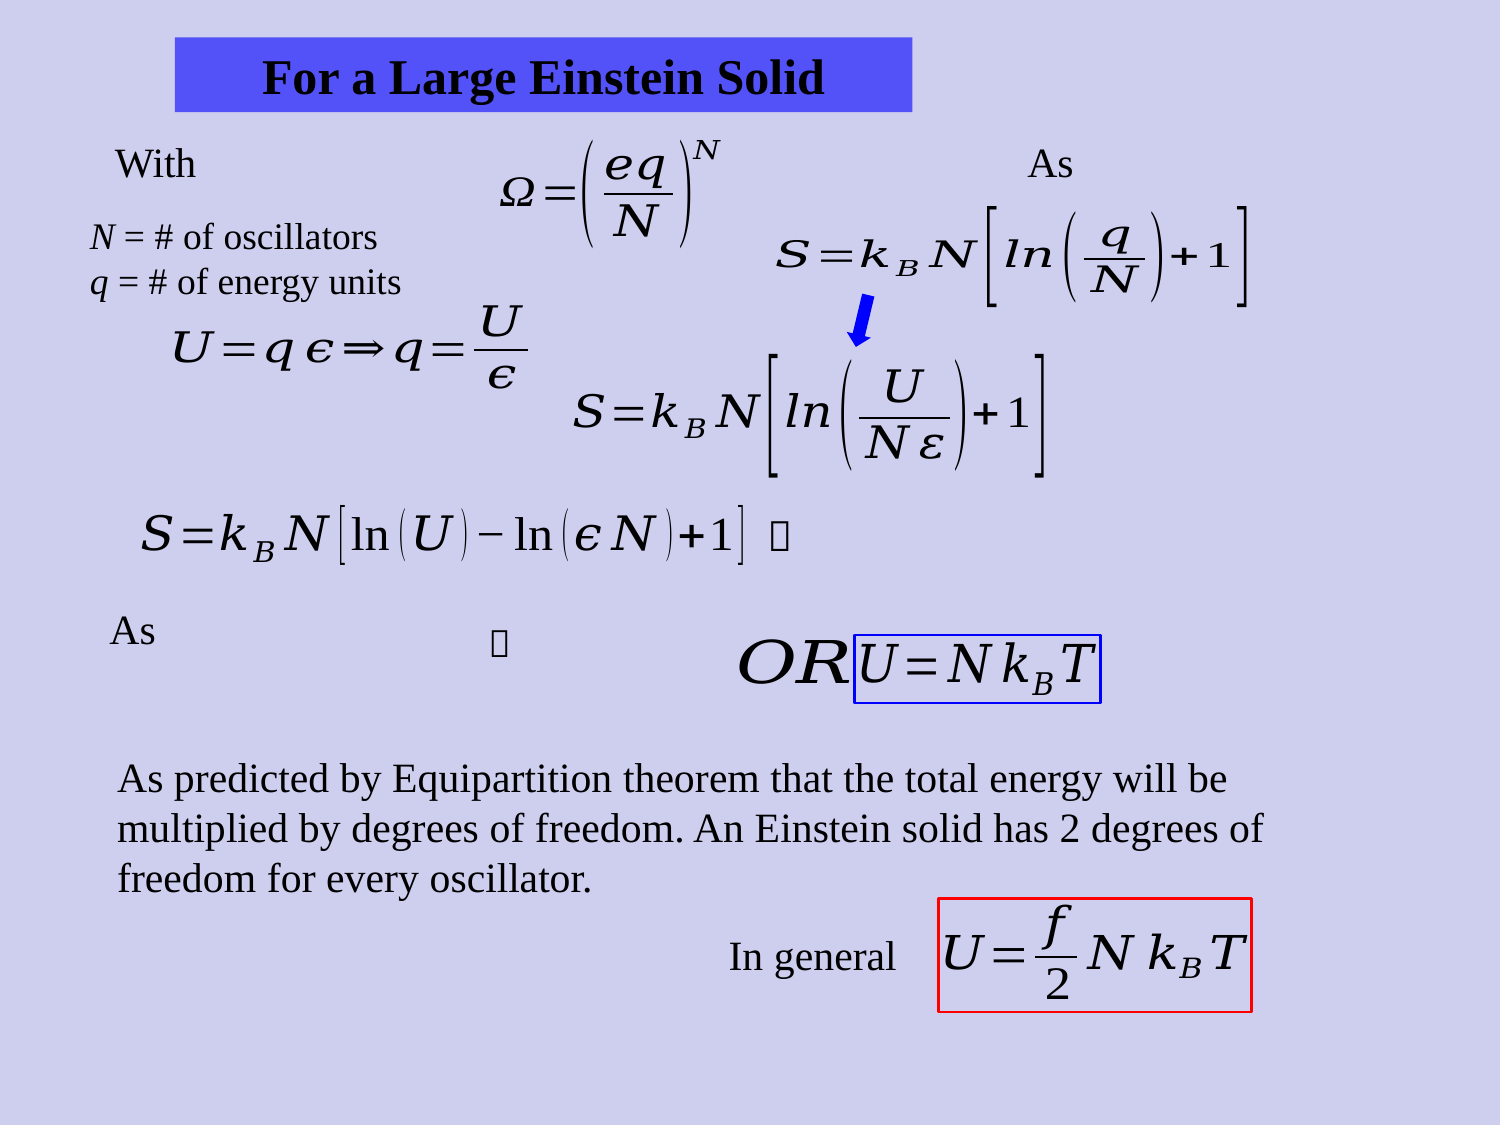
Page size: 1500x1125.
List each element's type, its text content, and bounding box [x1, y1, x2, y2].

text_box N = # of oscillators q = # of energy units [74, 204, 463, 309]
text_box In general [713, 921, 913, 987]
text_box For a Large Einstein Solid [174, 37, 913, 113]
text_box [844, 291, 877, 349]
